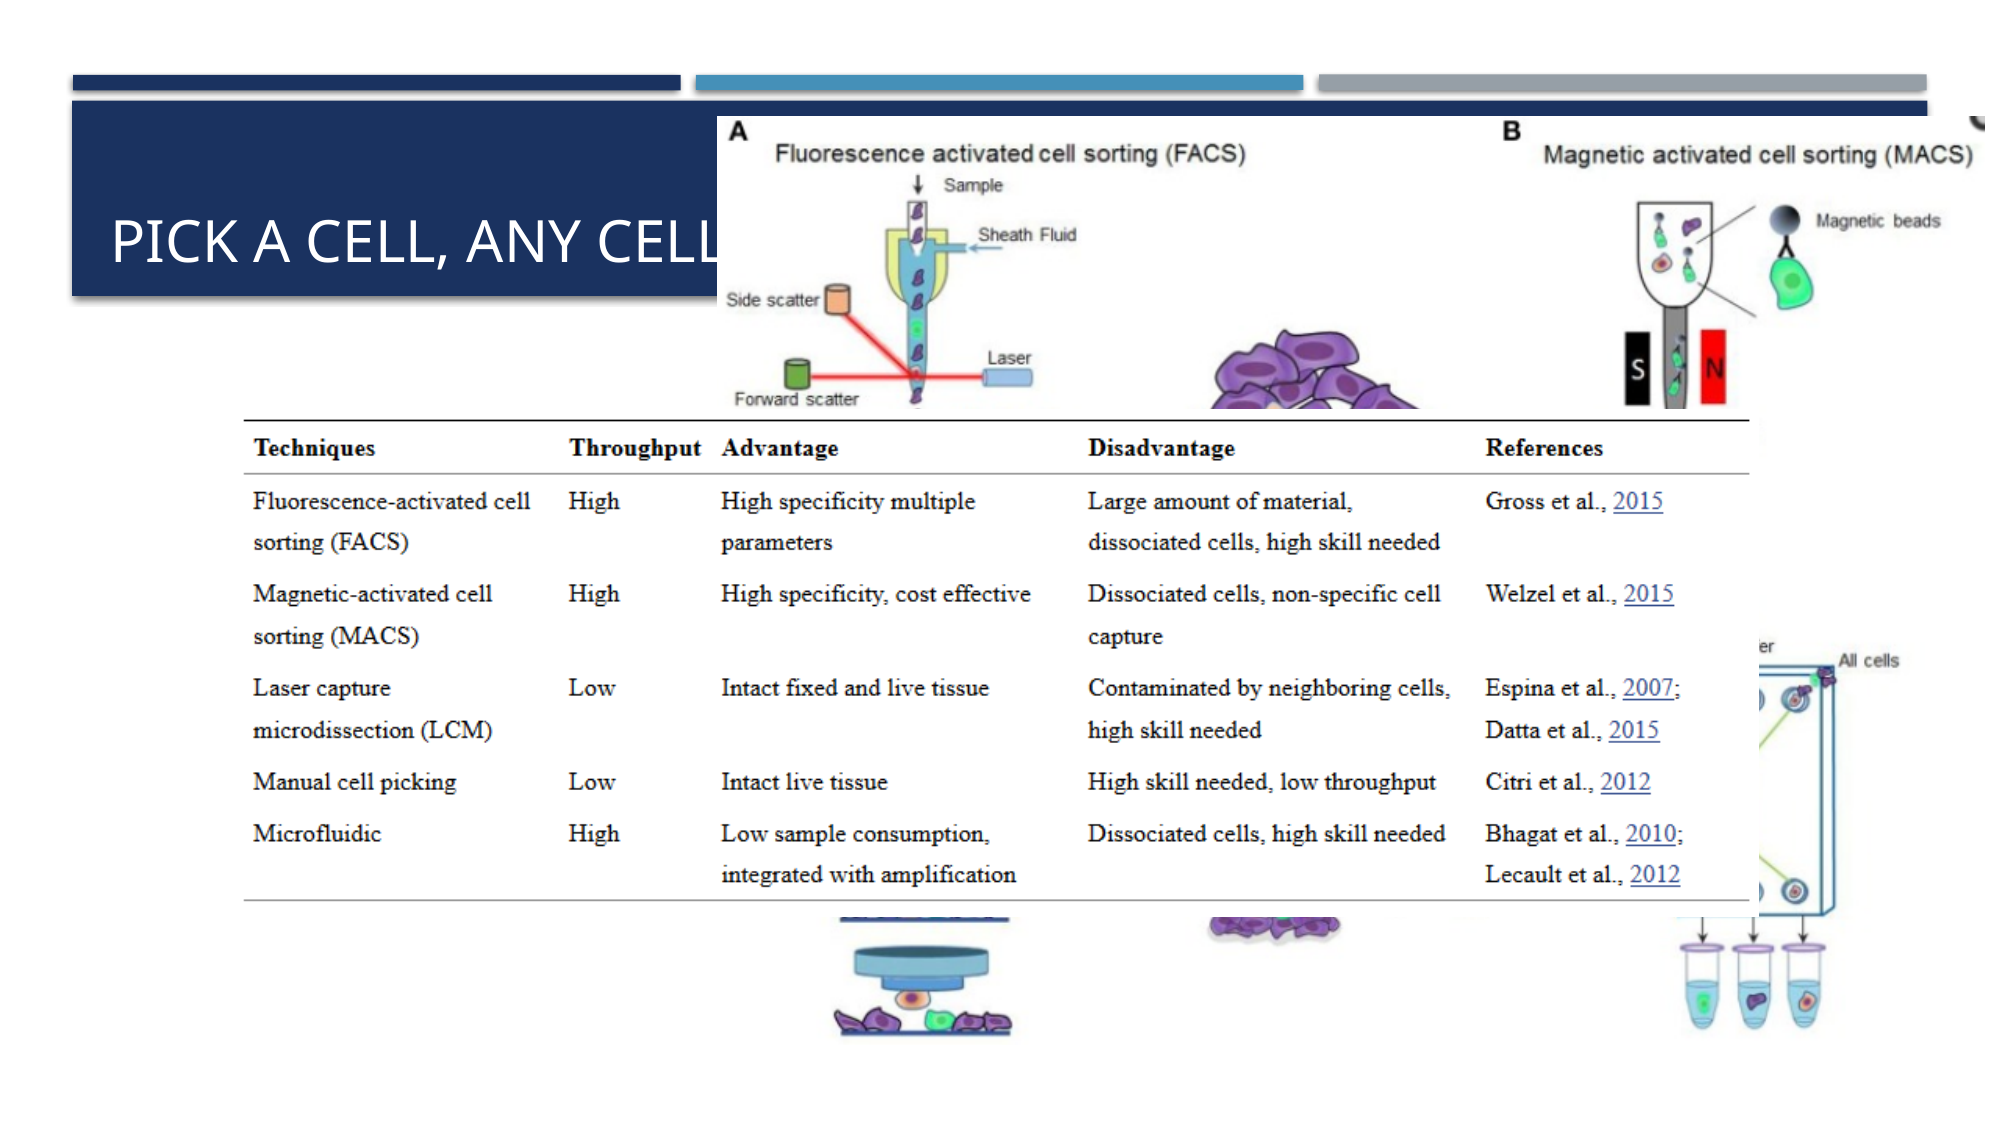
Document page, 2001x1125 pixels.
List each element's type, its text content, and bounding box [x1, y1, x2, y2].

picture [240, 115, 1986, 1045]
title Pick a Cell, any Cell [95, 115, 716, 282]
